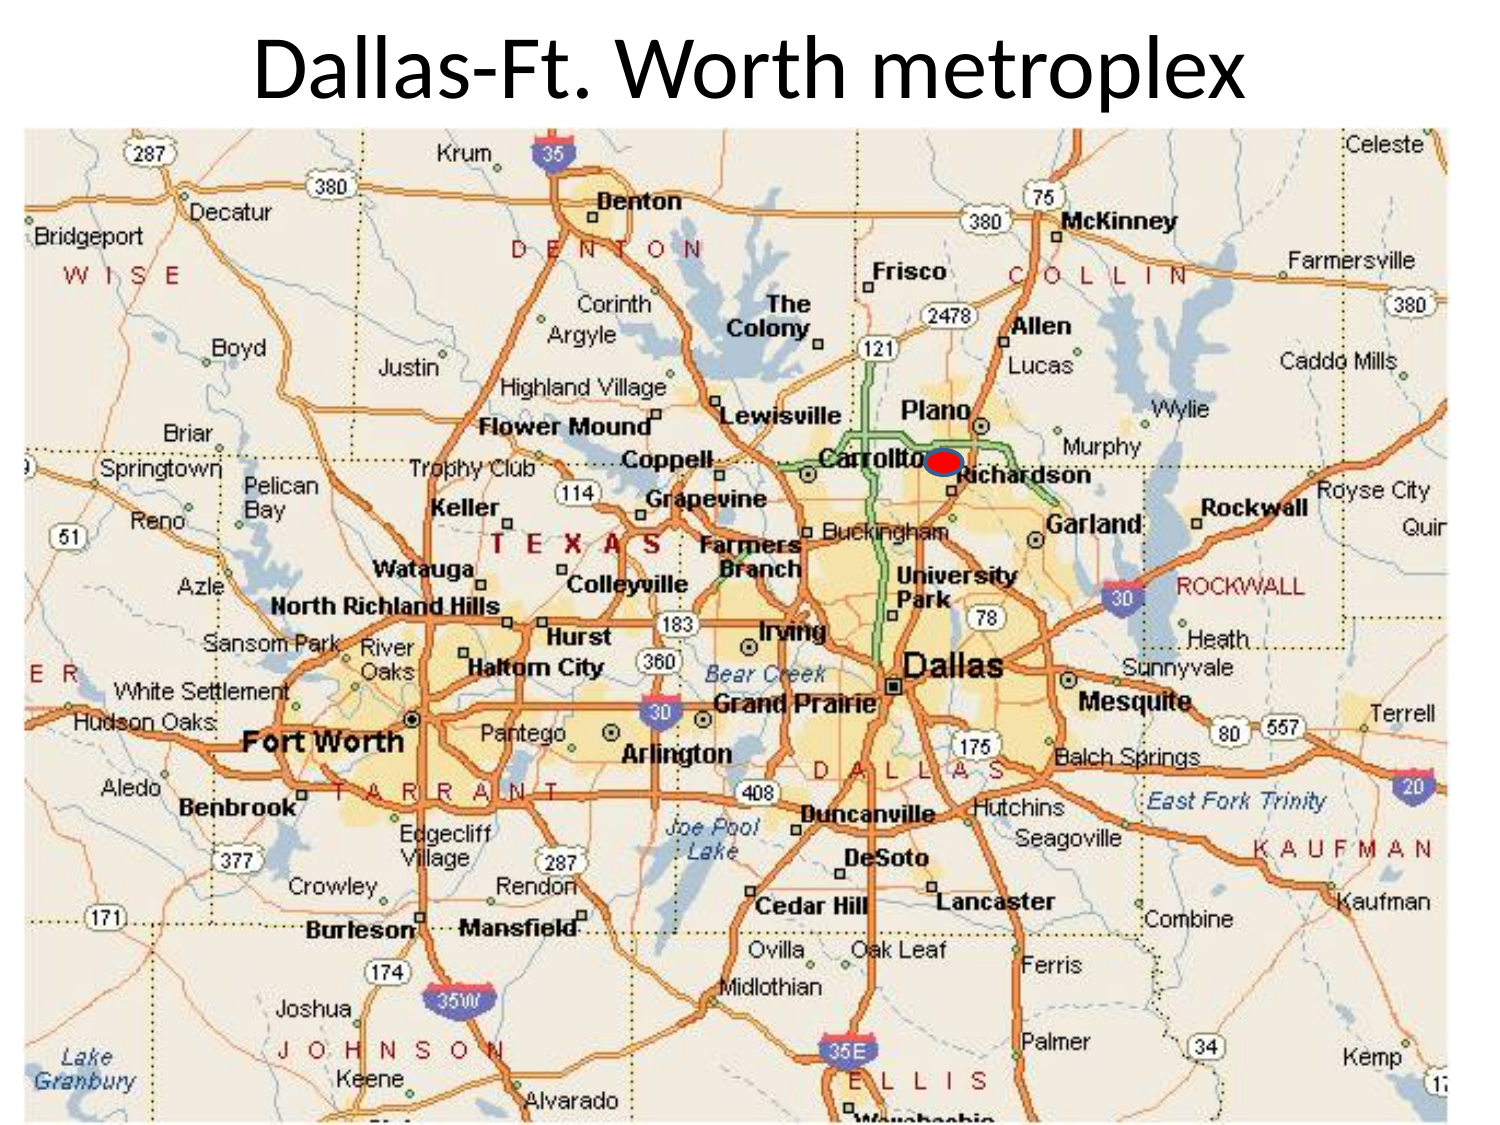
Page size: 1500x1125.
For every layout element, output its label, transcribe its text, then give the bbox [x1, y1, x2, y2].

title Dallas-Ft. Worth metroplex [75, 0, 1425, 125]
picture [23, 127, 1451, 1125]
